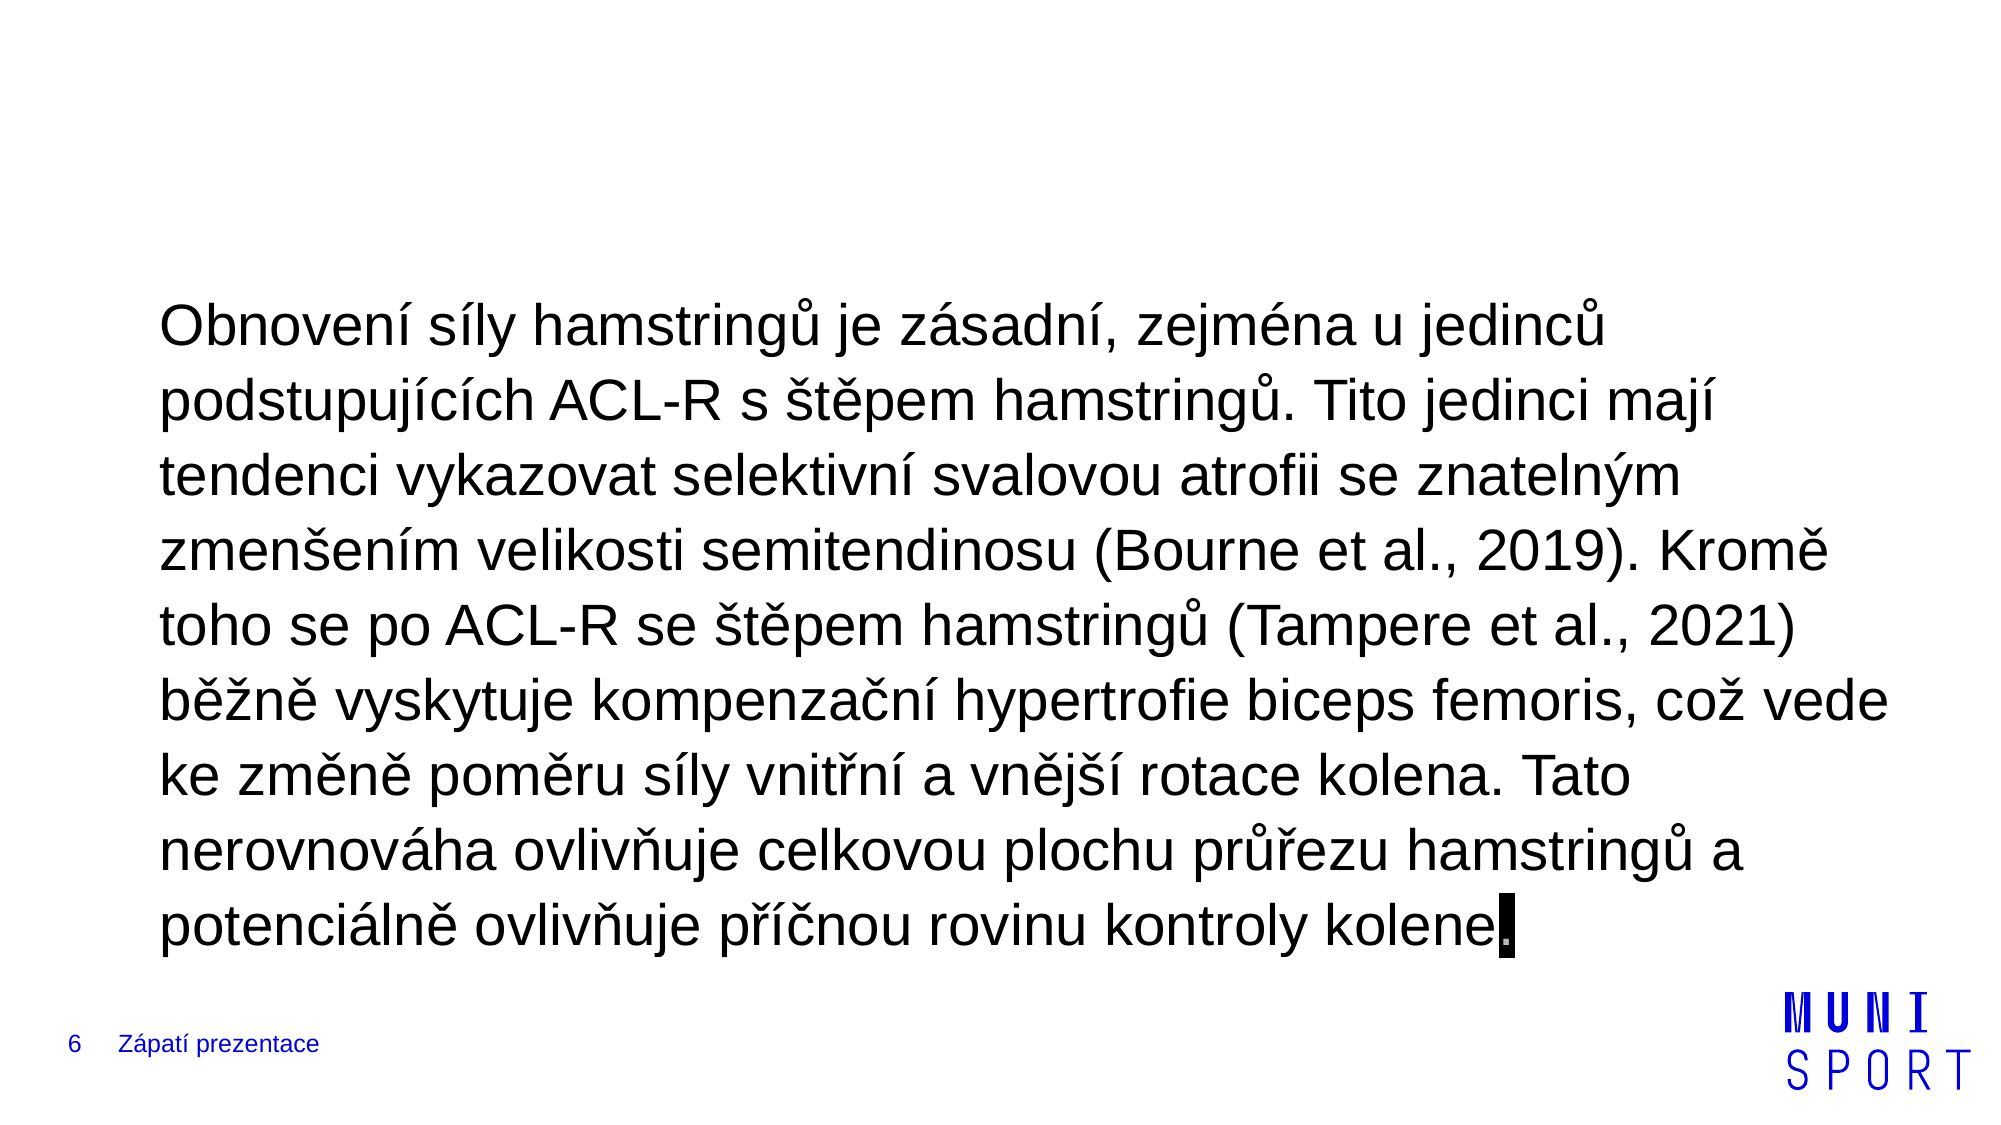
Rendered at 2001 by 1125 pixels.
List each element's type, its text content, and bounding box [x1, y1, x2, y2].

list Obnovení síly hamstringů je zásadní, zejména u jedinců podstupujících ACL-R s štěpem hamstringů. Tito jedinci mají tendenci vykazovat selektivní svalovou atrofii se znatelným zmenšením velikosti semitendinosu (Bourne et al., 2019). Kromě toho se po ACL-R se štěpem hamstringů (Tampere et al., 2021) běžně vyskytuje kompenzační hypertrofie biceps femoris, což vede ke změně poměru síly vnitřní a vnější rotace kolena. Tato nerovnováha ovlivňuje celkovou plochu průřezu hamstringů a potenciálně ovlivňuje příčnou rovinu kontroly kolene. [147, 282, 1912, 962]
slide_number 6 [67, 1021, 110, 1063]
footer Zápatí prezentace [118, 1021, 1418, 1063]
